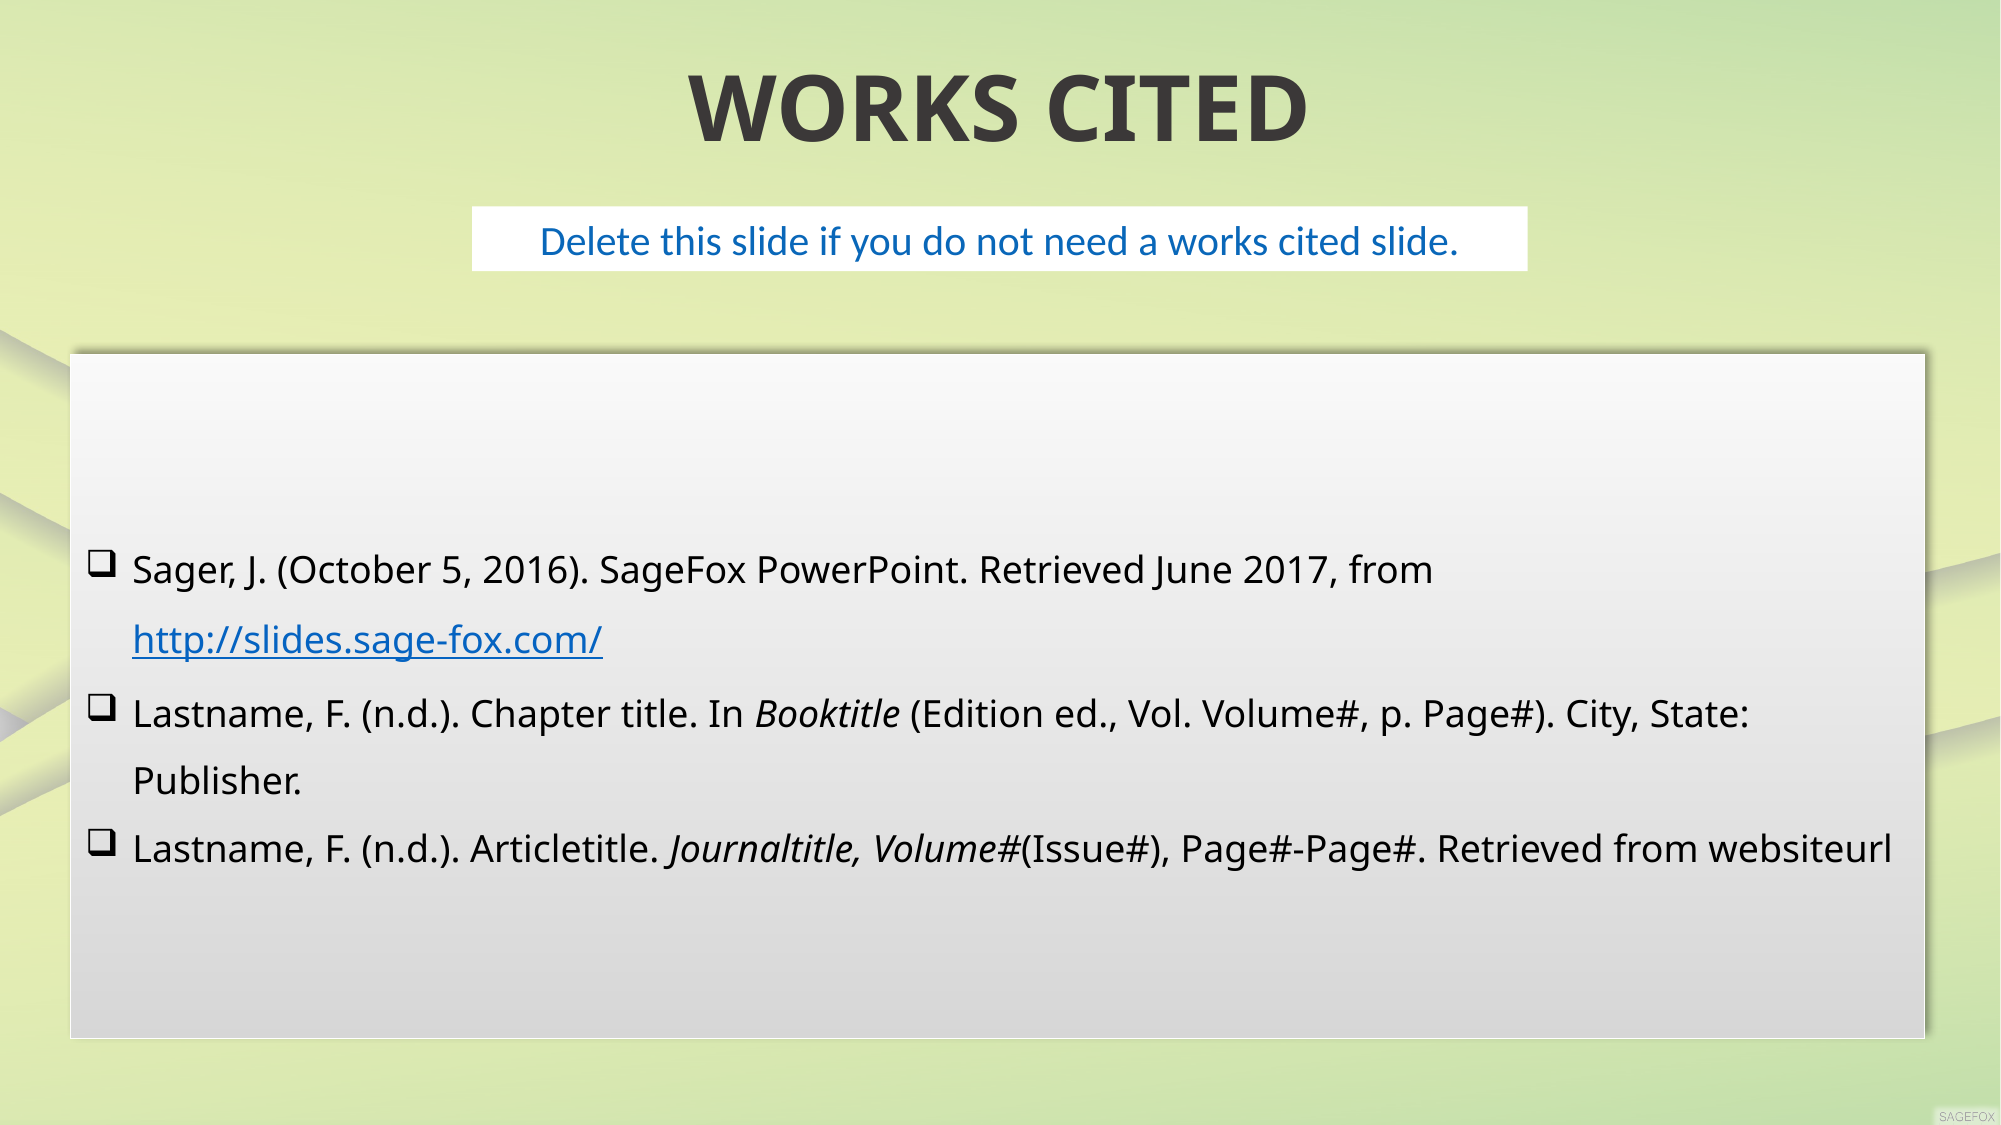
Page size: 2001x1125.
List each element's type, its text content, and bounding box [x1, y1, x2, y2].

text_box Delete this slide if you do not need a works cited slide. [472, 206, 1528, 272]
text_box Sager, J. (October 5, 2016). SageFox PowerPoint. Retrieved June 2017, from http://slides.sage-fox.com/ Lastname, F. (n.d.). Chapter title. In Booktitle (Edition ed., Vol. Volume#, p. Page#). City, State: Publisher. Lastname, F. (n.d.). Articletitle. Journaltitle, Volume#(Issue#), Page#-Page#. Retrieved from websiteurl [70, 354, 1925, 1039]
text_box WORKS CITED [548, 42, 1452, 167]
